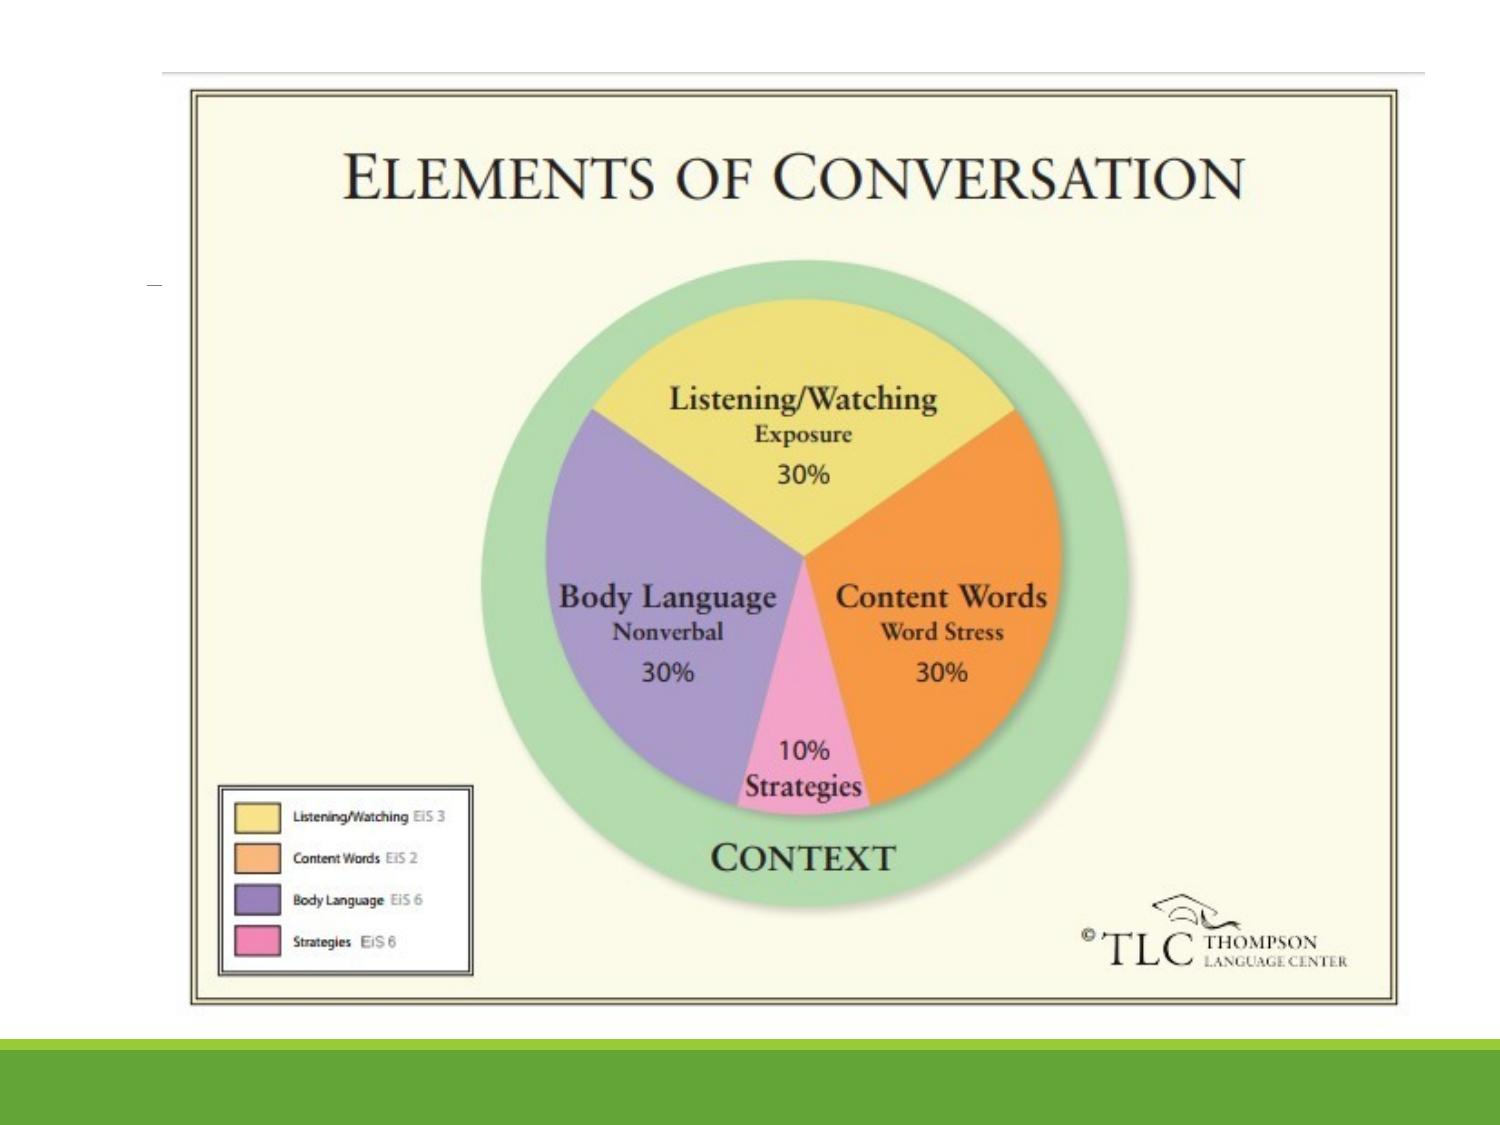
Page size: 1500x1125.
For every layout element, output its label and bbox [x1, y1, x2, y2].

list [161, 71, 1426, 1027]
